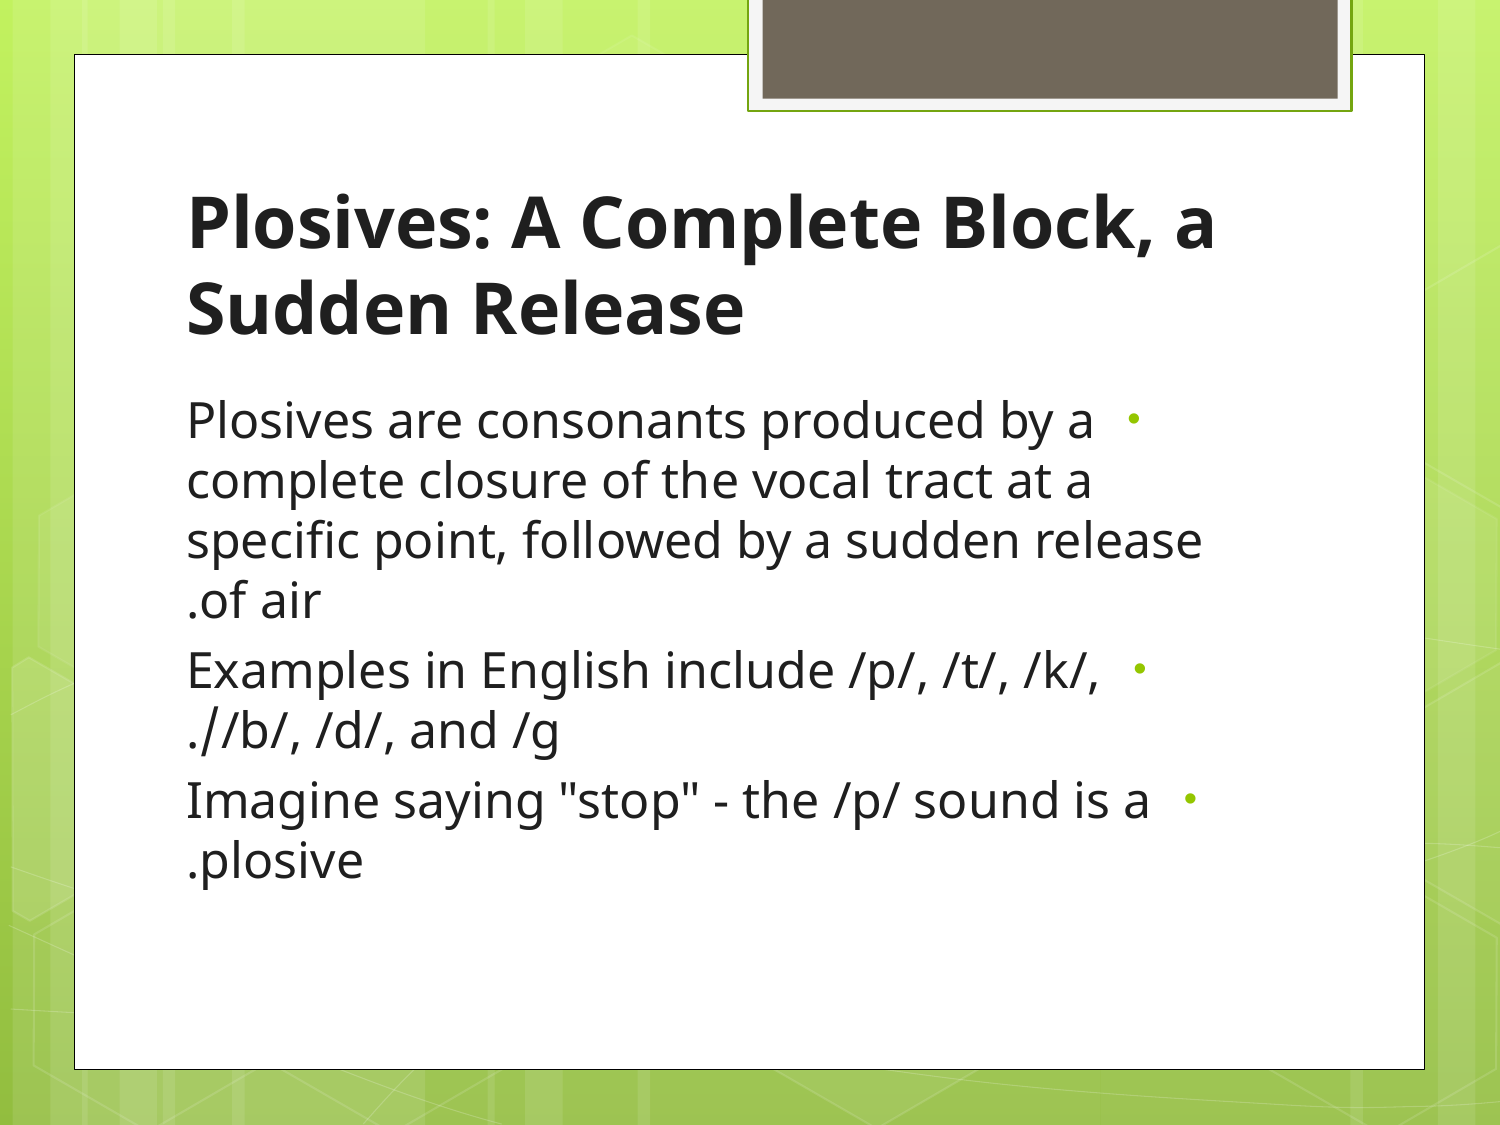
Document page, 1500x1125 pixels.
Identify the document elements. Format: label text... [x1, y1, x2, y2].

title Plosives: A Complete Block, a Sudden Release [171, 168, 1324, 357]
list Plosives are consonants produced by a complete closure of the vocal tract at a specific point, followed by a sudden release of air. Examples in English include /p/, /t/, /k/, /b/, /d/, and /g/. Imagine saying "stop" - the /p/ sound is a plosive. [171, 381, 1283, 957]
